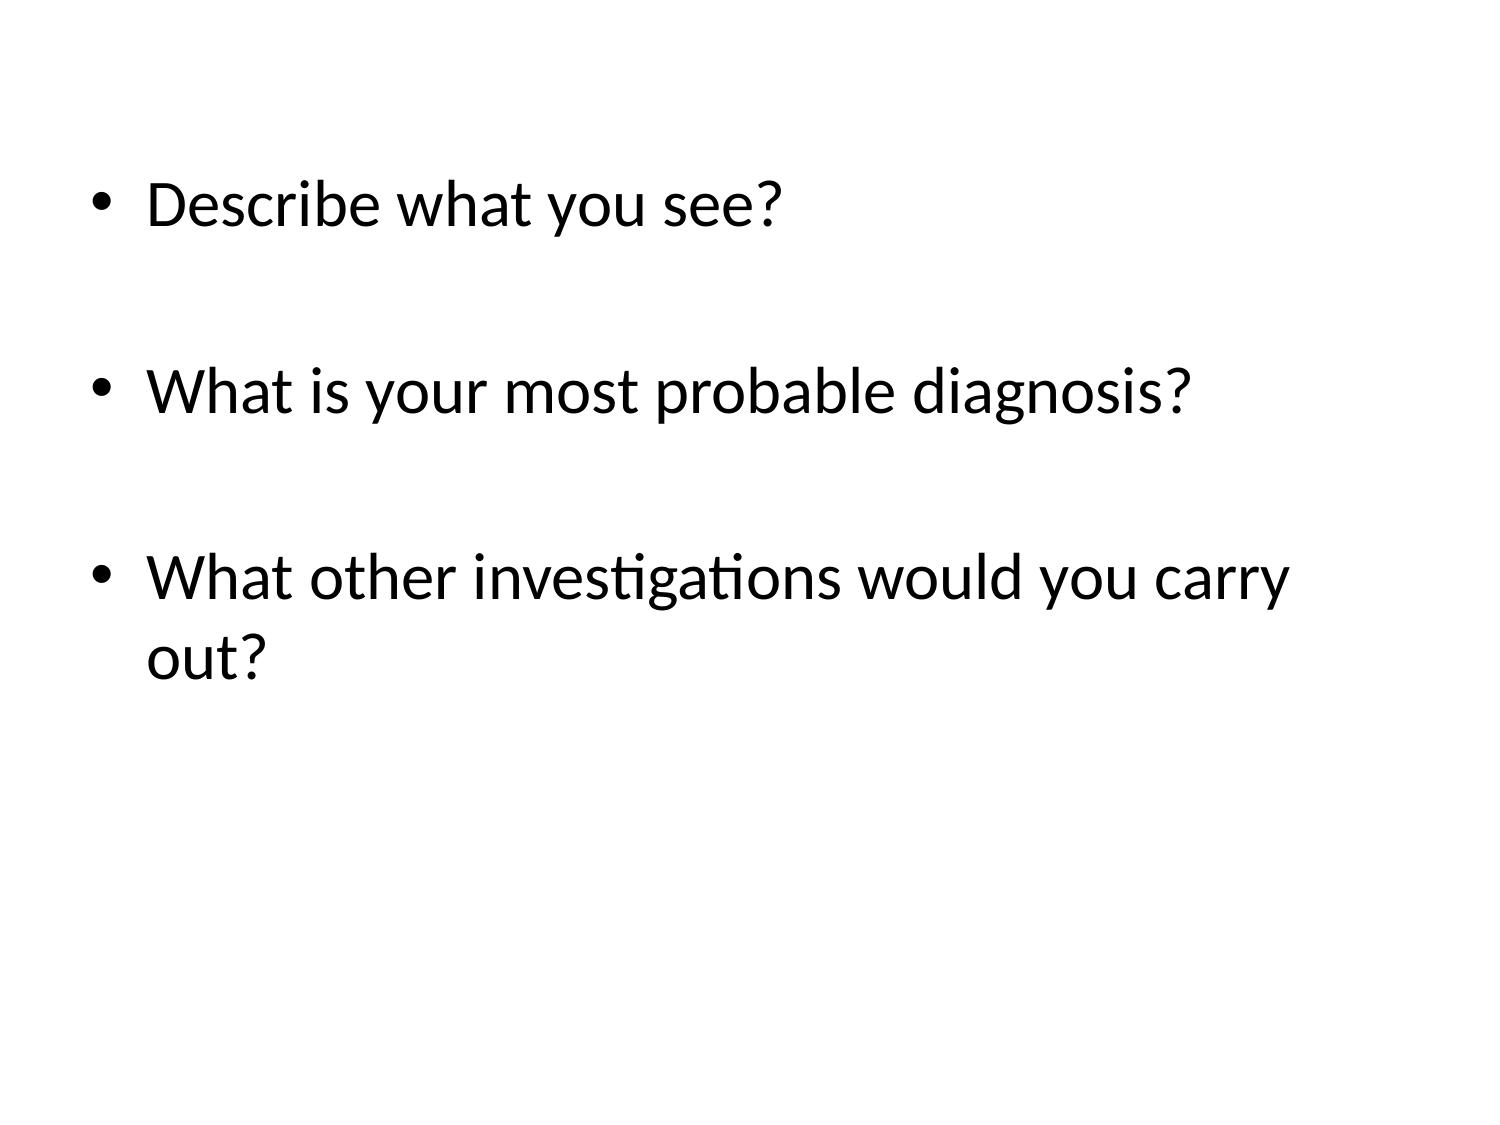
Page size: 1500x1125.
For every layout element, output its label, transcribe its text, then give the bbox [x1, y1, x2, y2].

list Describe what you see? What is your most probable diagnosis? What other investigations would you carry out? [75, 152, 1425, 1005]
